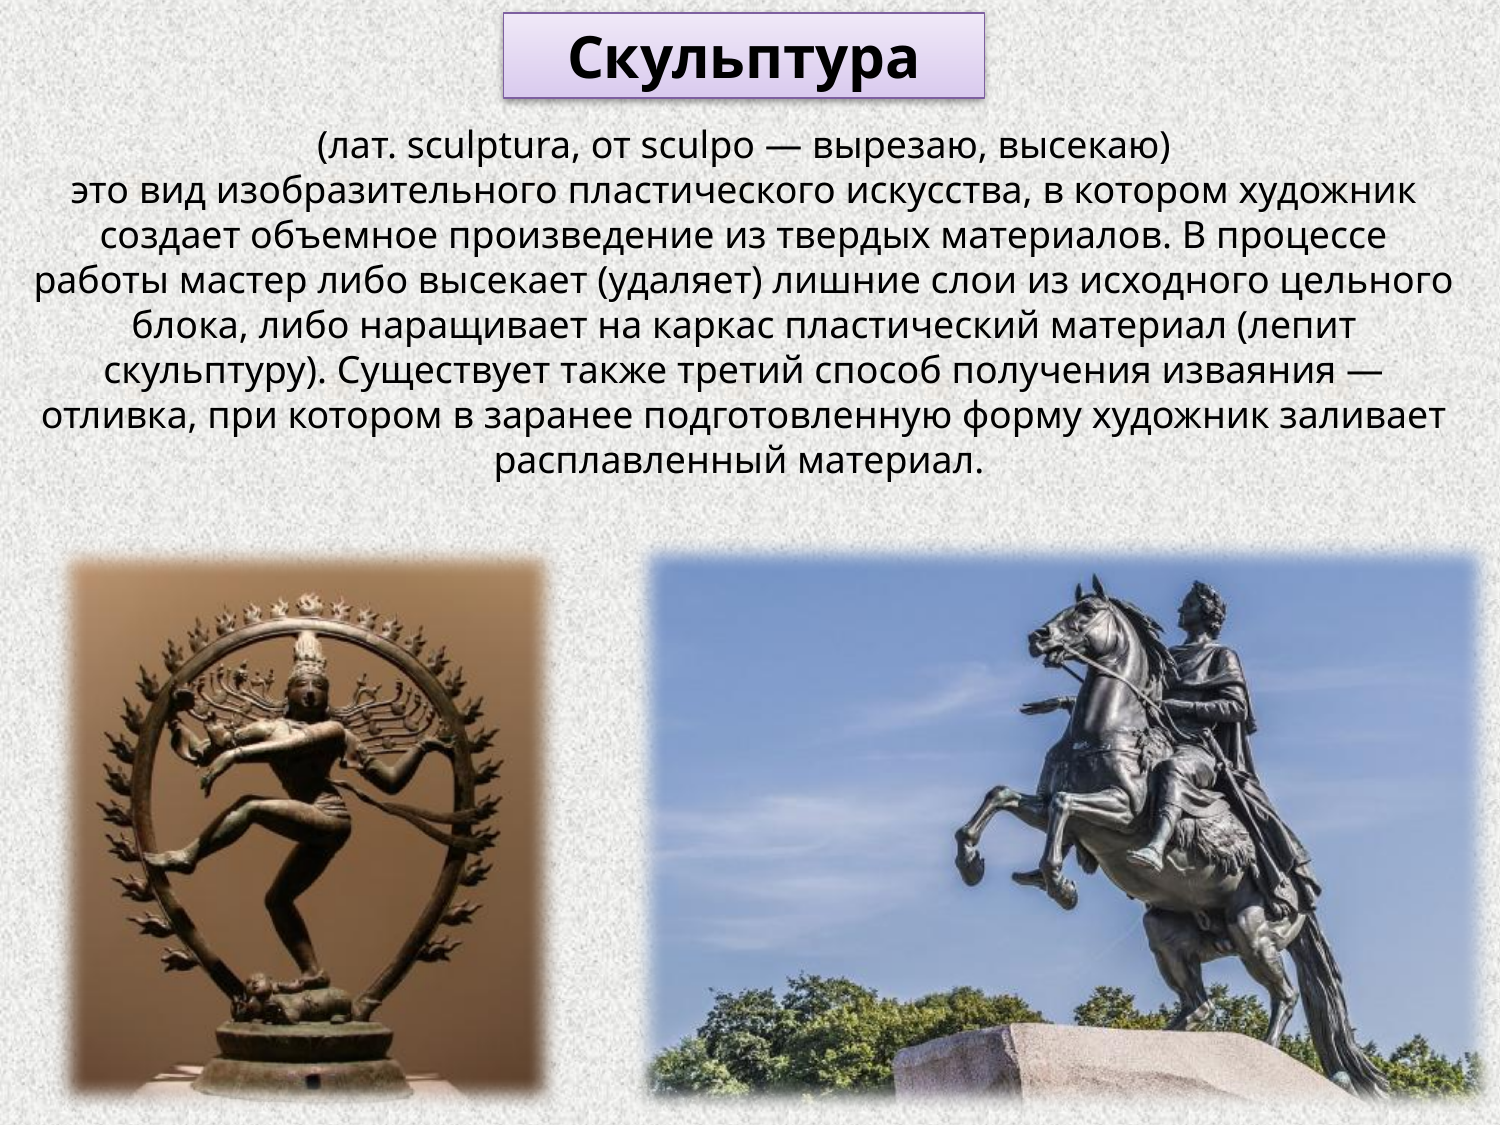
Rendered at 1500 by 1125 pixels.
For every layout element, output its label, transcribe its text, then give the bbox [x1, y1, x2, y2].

text_box (лат. sculptura, от sculpo — вырезаю, высекаю) это вид изобразительного пластического искусства, в котором художник создает объемное произведение из твердых материалов. В процессе работы мастер либо высекает (удаляет) лишние слои из исходного цельного блока, либо наращивает на каркас пластический материал (лепит скульптуру). Существует также третий способ получения изваяния — отливка, при котором в заранее подготовленную форму художник заливает расплавленный материал. [17, 113, 1471, 489]
picture [0, 0, 1500, 1125]
text_box Скульптура [503, 12, 985, 99]
